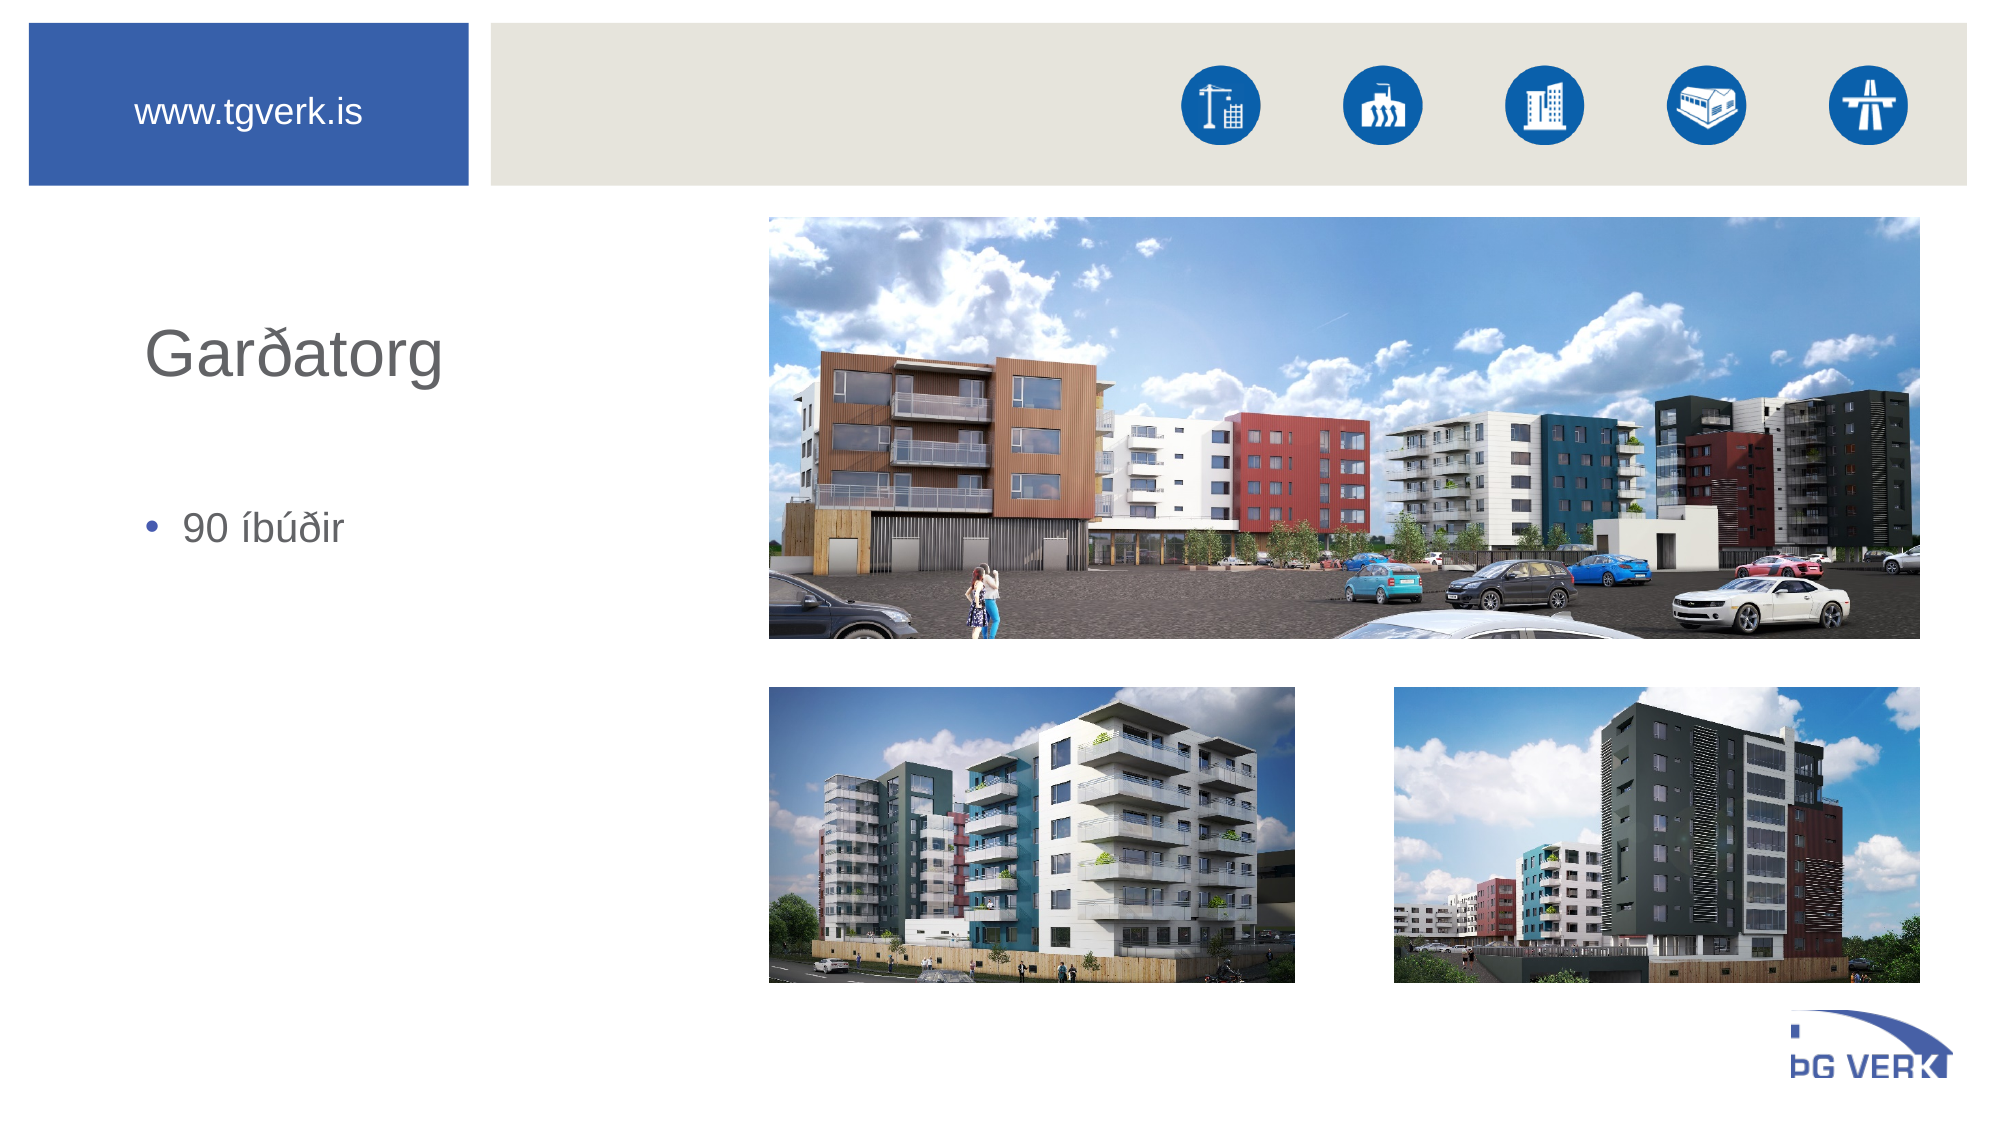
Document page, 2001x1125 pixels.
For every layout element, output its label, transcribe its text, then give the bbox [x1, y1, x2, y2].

list 90 íbúðir [136, 427, 1579, 949]
picture [1791, 1010, 1953, 1078]
picture [1181, 65, 1908, 145]
picture [1394, 686, 1920, 983]
picture [768, 686, 1295, 983]
picture [768, 216, 1920, 639]
title Garðatorg [136, 265, 768, 399]
